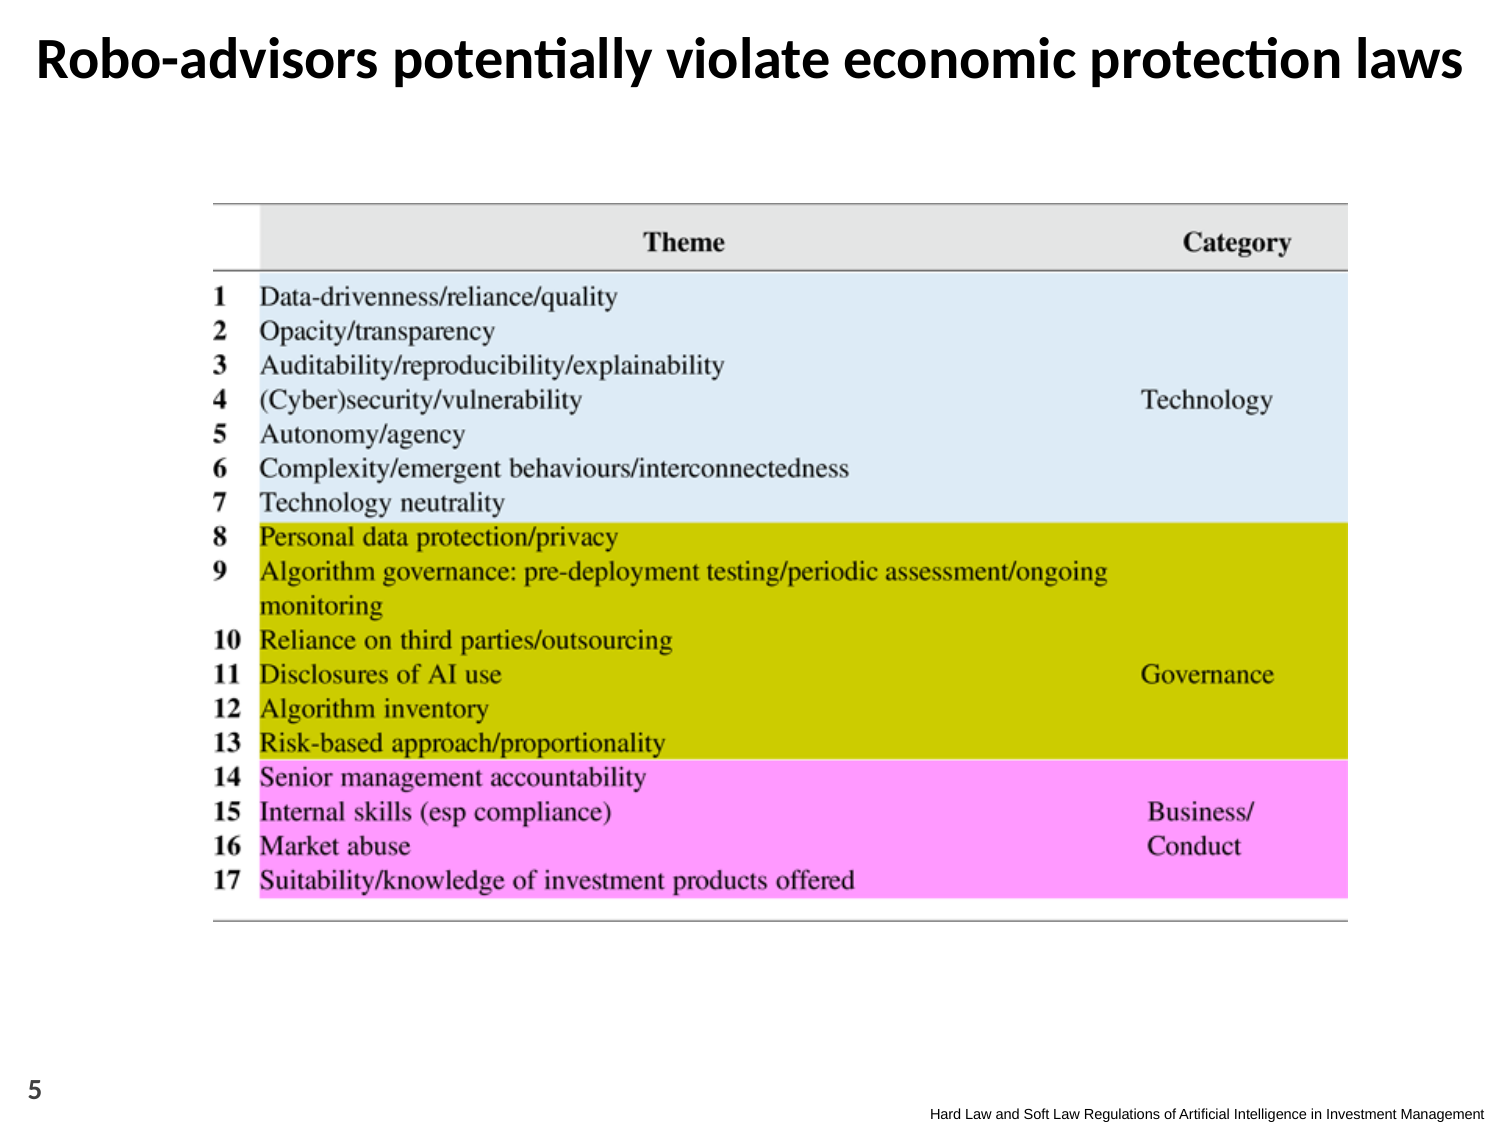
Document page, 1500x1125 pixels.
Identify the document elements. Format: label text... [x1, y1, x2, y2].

text_box Robo-advisors potentially violate economic protection laws [12, 12, 1489, 98]
picture [212, 202, 1348, 923]
slide_number ‹#› [12, 1052, 363, 1113]
text_box Hard Law and Soft Law Regulations of Artificial Intelligence in Investment Management [252, 1087, 1500, 1125]
